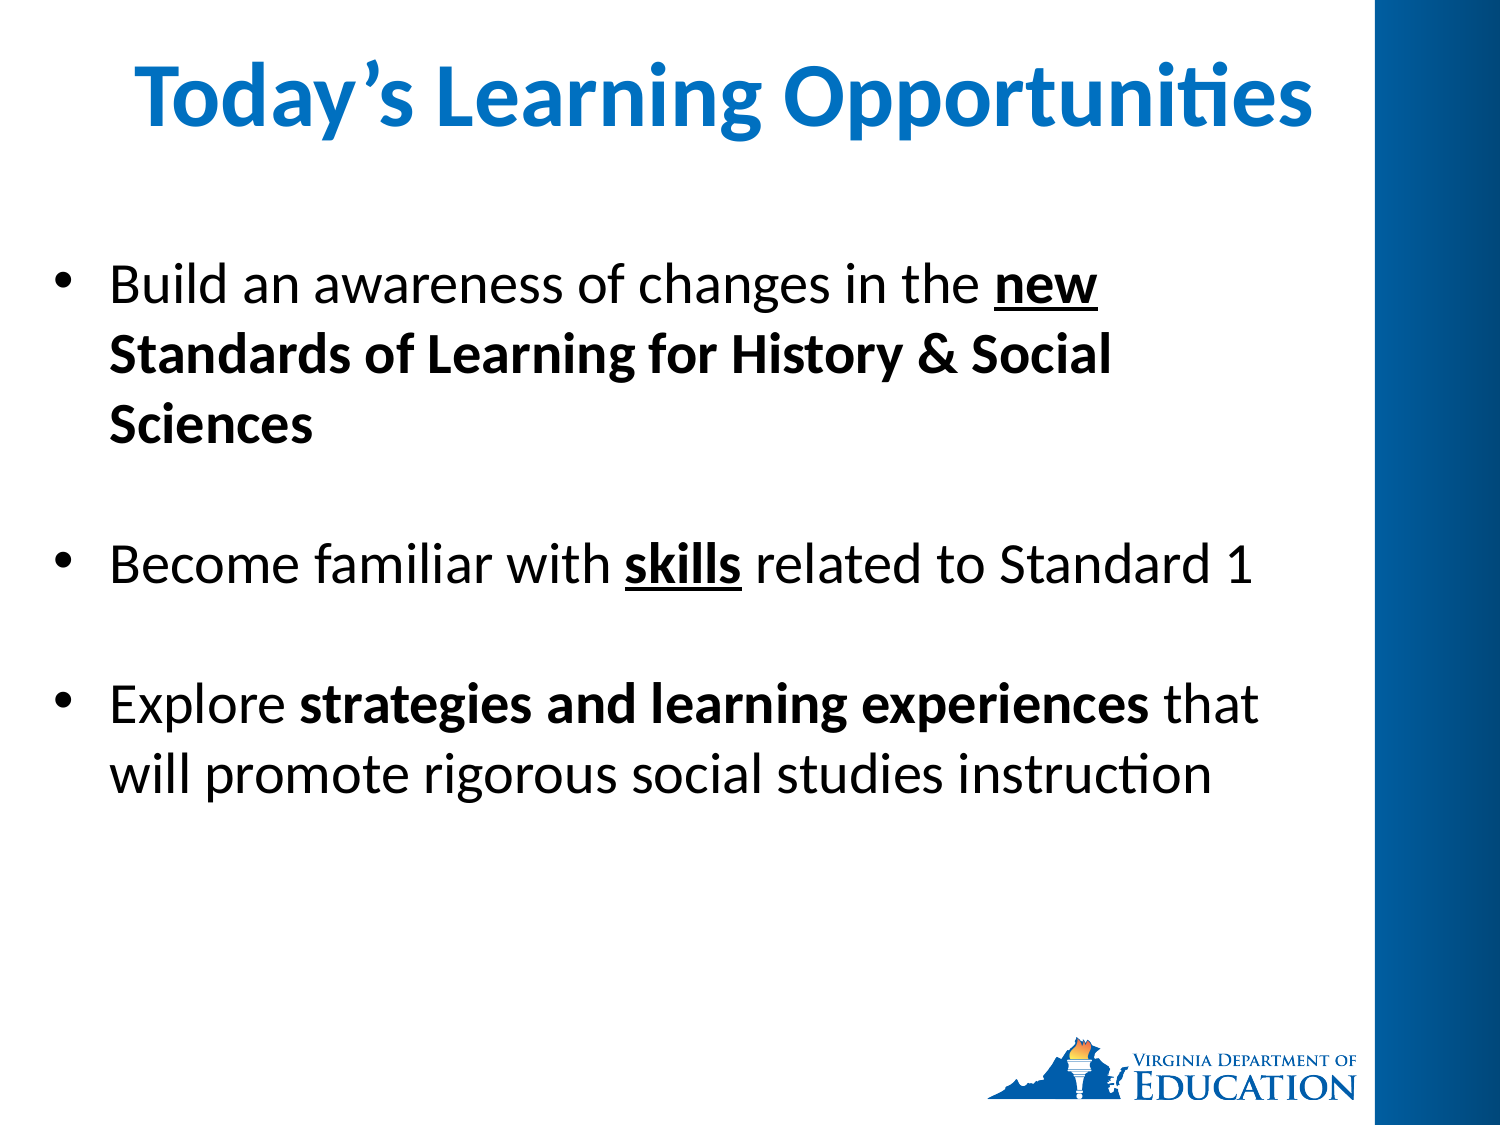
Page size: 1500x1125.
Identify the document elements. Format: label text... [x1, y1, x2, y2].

text_box Today’s Learning Opportunities [38, 19, 1412, 177]
text_box Build an awareness of changes in the new Standards of Learning for History & Social Sciences Become familiar with skills related to Standard 1 Explore strategies and learning experiences that will promote rigorous social studies instruction [38, 237, 1336, 933]
picture [987, 1037, 1357, 1100]
